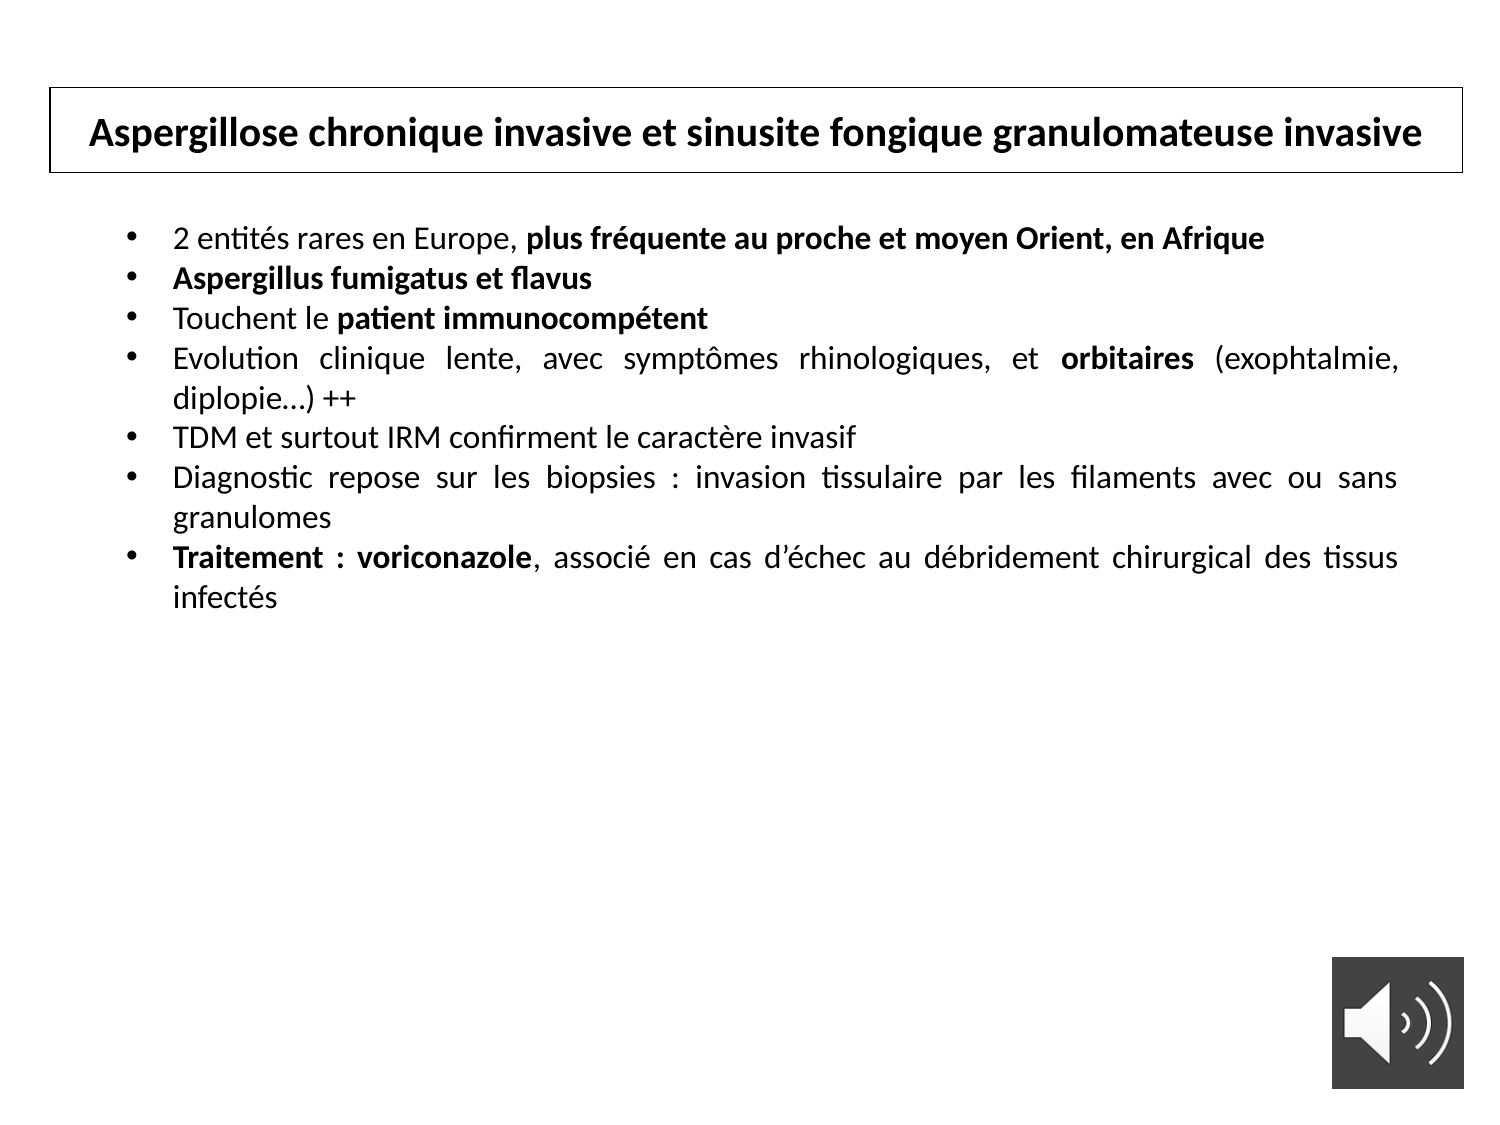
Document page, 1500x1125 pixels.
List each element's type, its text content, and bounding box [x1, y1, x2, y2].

text_box Aspergillose chronique invasive et sinusite fongique granulomateuse invasive [49, 87, 1463, 173]
picture [1330, 955, 1465, 1090]
text_box 2 entités rares en Europe, plus fréquente au proche et moyen Orient, en Afrique Aspergillus fumigatus et flavus Touchent le patient immunocompétent Evolution clinique lente, avec symptômes rhinologiques, et orbitaires (exophtalmie, diplopie…) ++ TDM et surtout IRM confirment le caractère invasif Diagnostic repose sur les biopsies : invasion tissulaire par les filaments avec ou sans granulomes Traitement : voriconazole, associé en cas d’échec au débridement chirurgical des tissus infectés [110, 208, 1415, 587]
